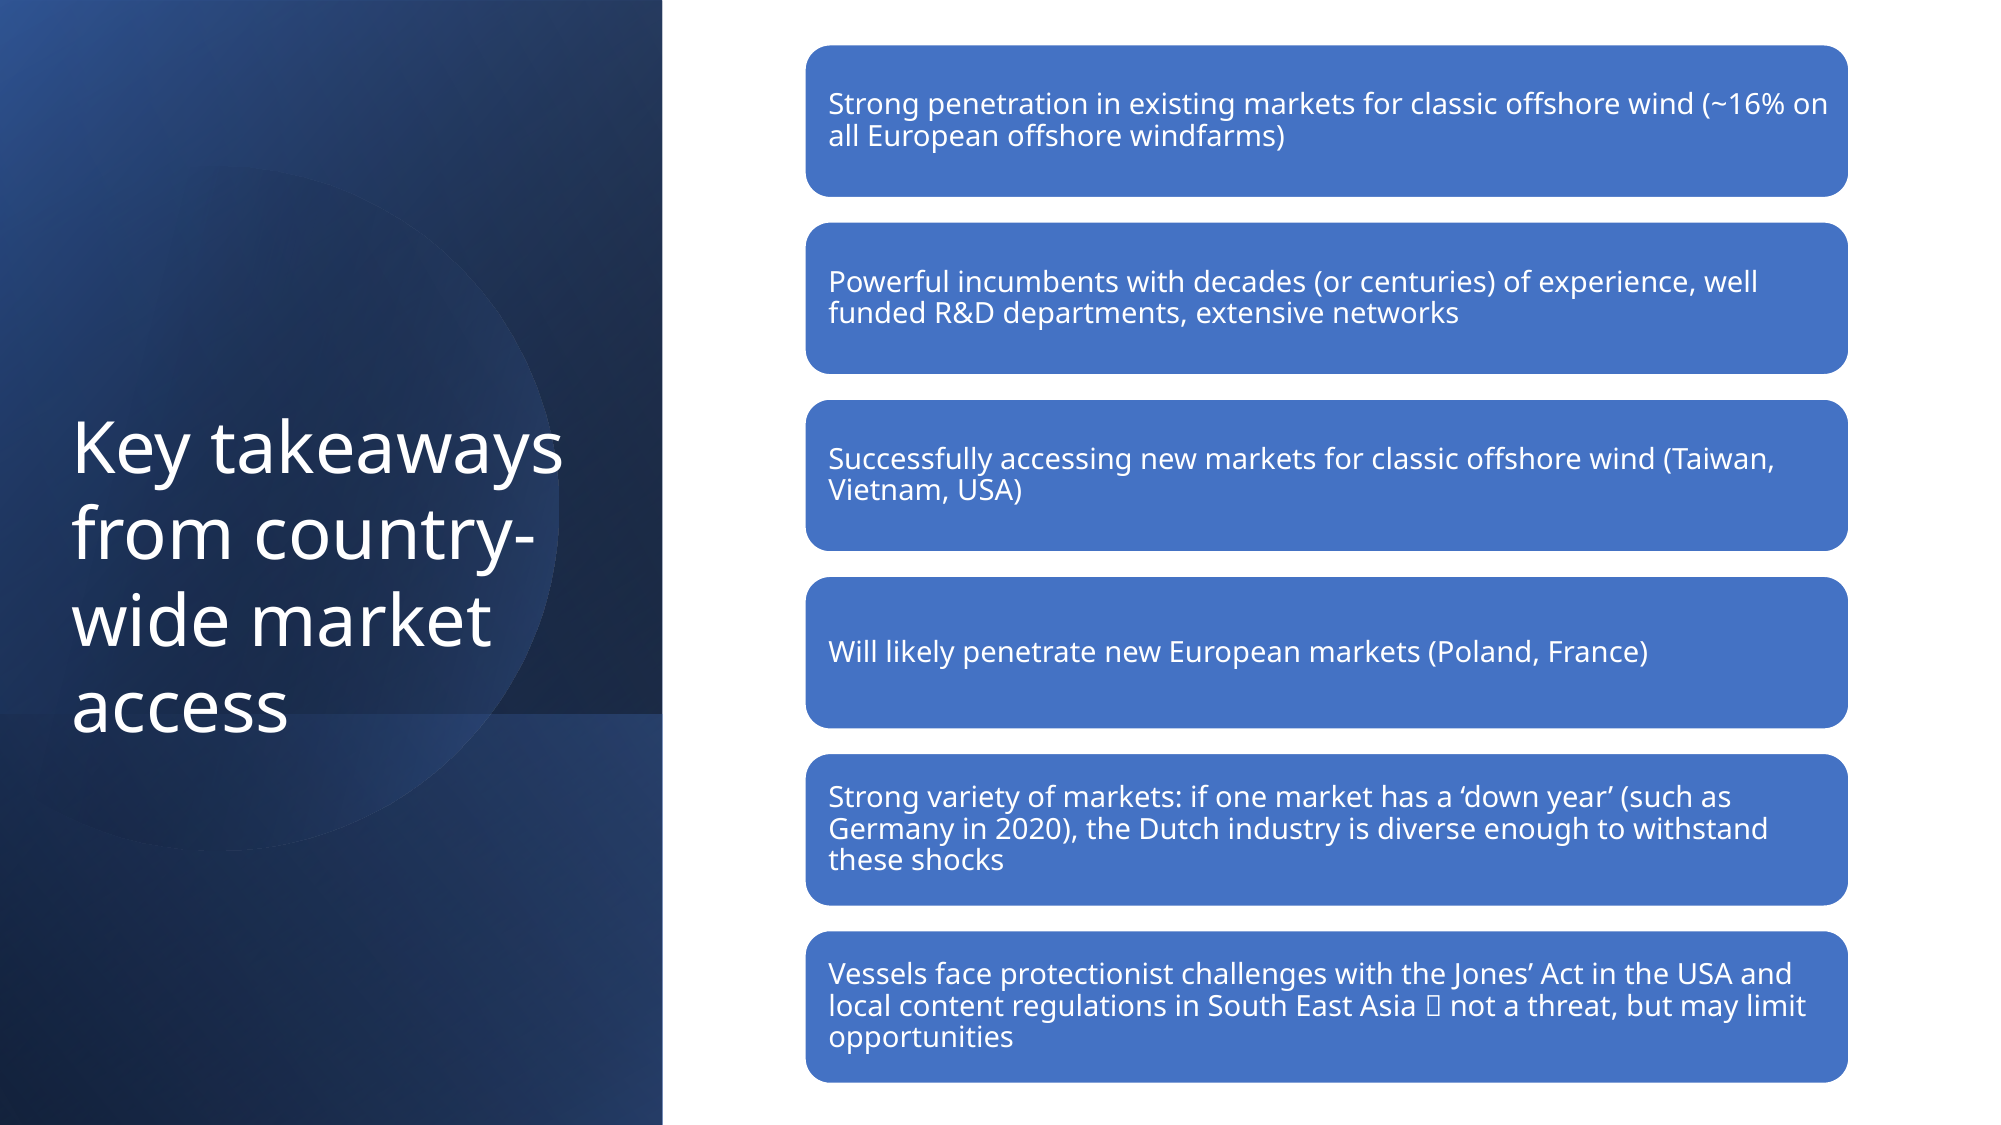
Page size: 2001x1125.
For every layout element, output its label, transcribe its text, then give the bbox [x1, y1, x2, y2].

title Key takeaways from country-wide market access [56, 367, 582, 755]
text_box [0, 0, 663, 1124]
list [804, 38, 1850, 1090]
text_box [663, 0, 2000, 1125]
